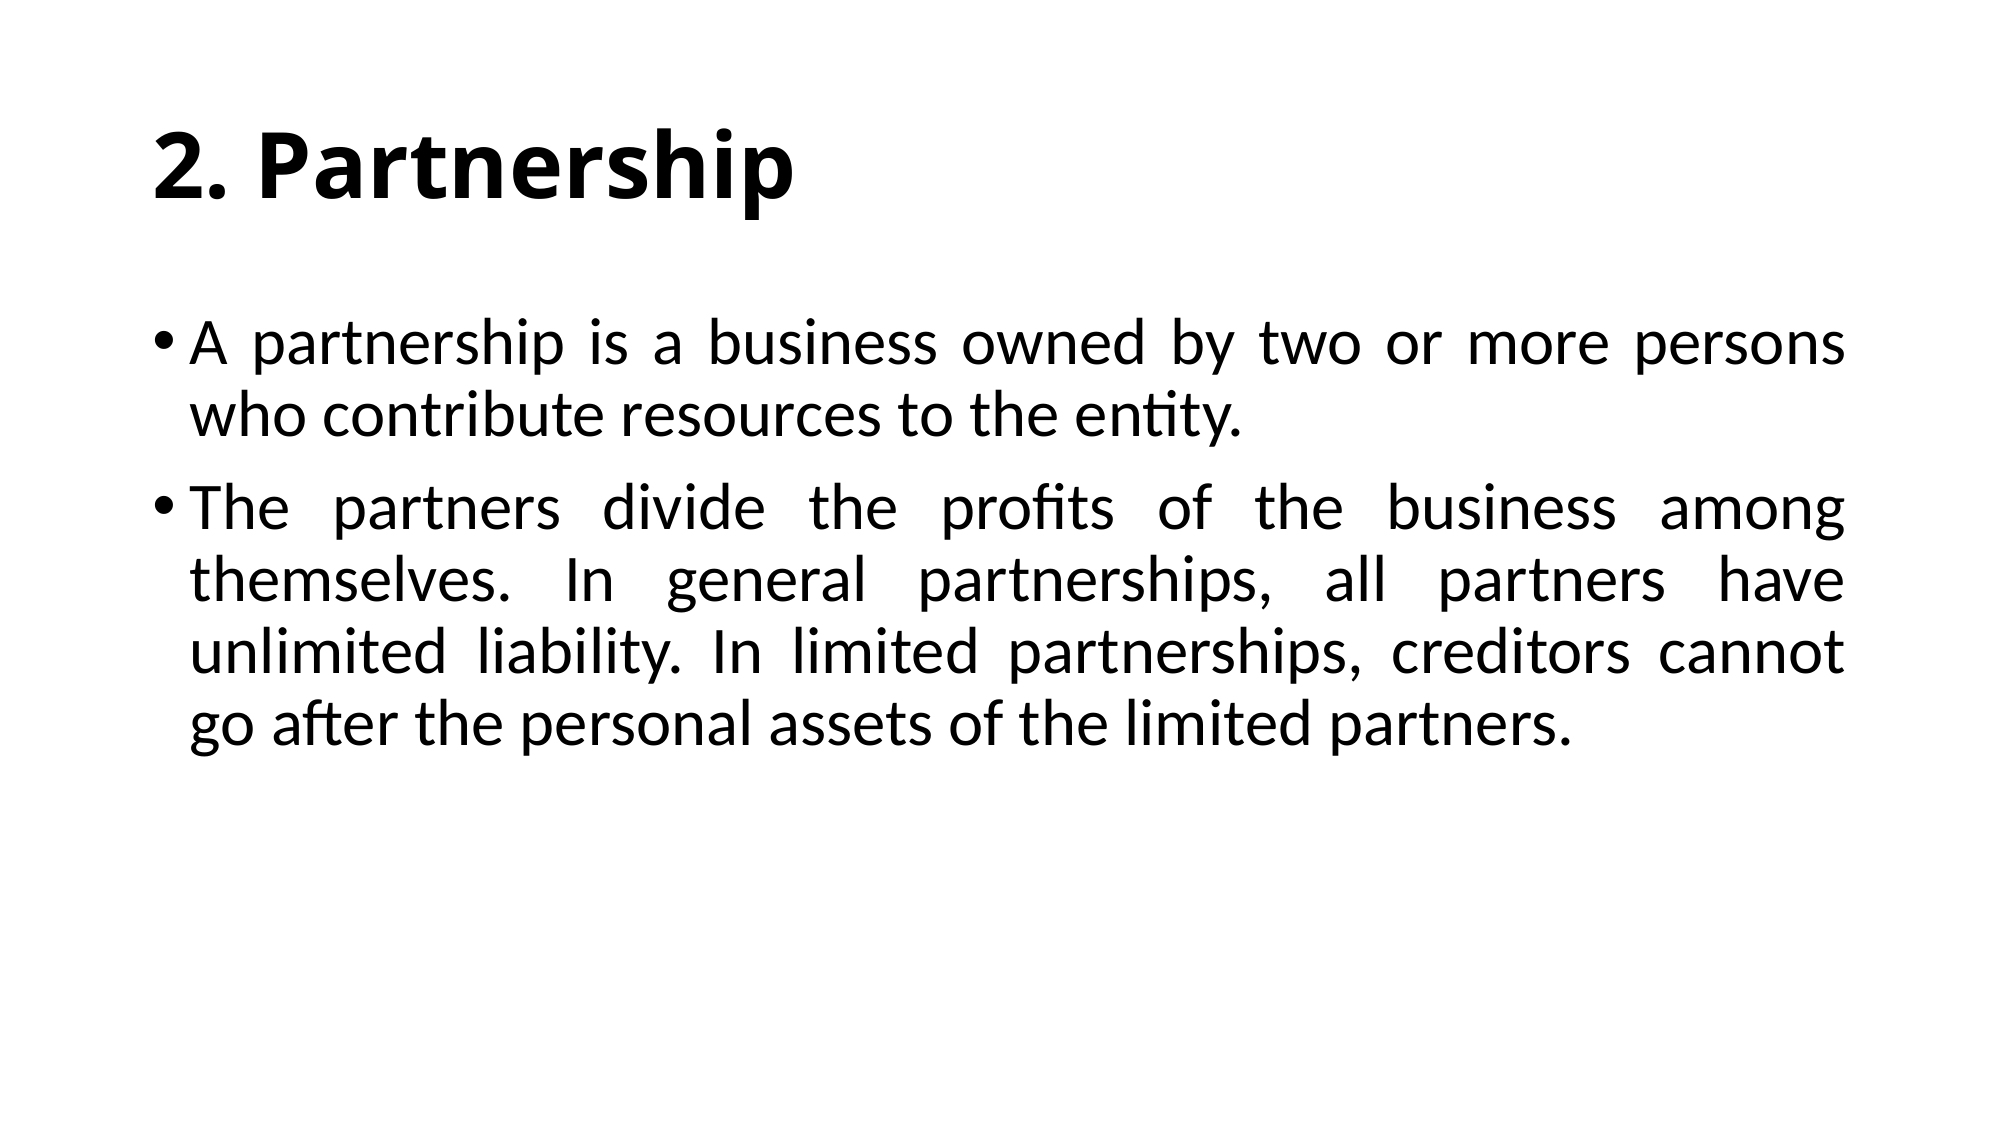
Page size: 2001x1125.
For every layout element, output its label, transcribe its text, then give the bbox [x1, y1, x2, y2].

list A partnership is a business owned by two or more persons who contribute resources to the entity. The partners divide the profits of the business among themselves. In general partnerships, all partners have unlimited liability. In limited partnerships, creditors cannot go after the personal assets of the limited partners. [137, 299, 1863, 1014]
title 2. Partnership [137, 59, 1863, 278]
